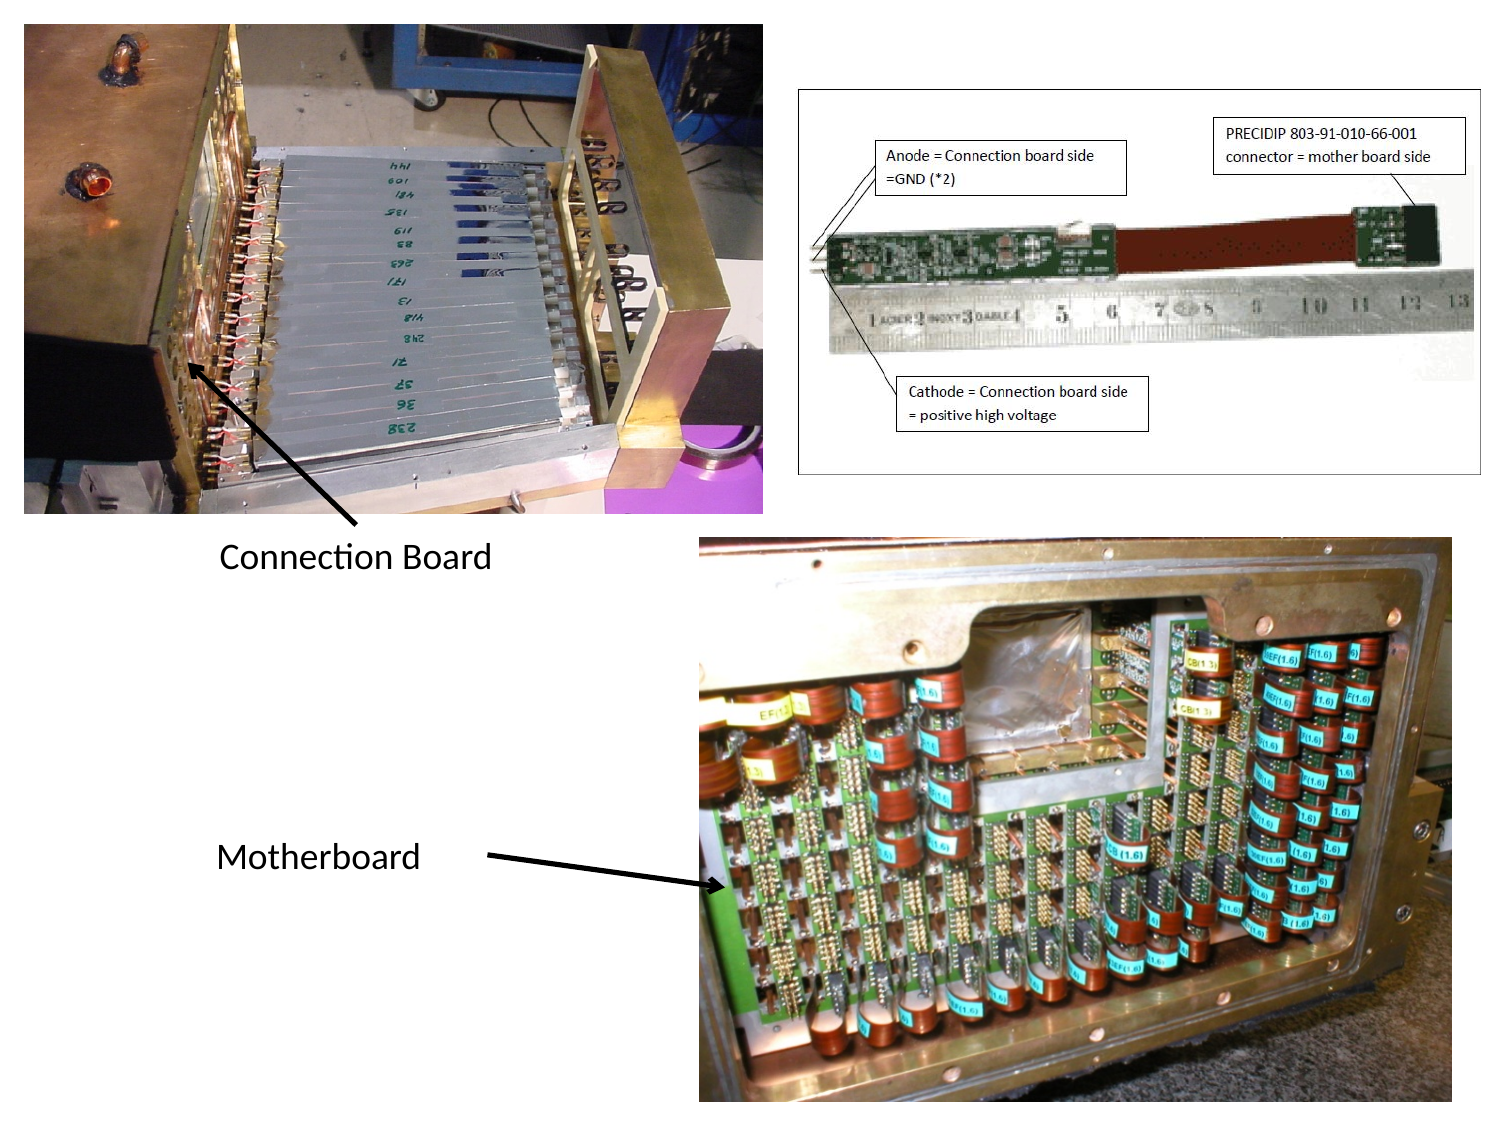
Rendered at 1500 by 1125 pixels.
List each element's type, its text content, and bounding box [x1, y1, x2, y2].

picture [24, 24, 763, 514]
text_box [487, 855, 726, 888]
text_box Connection Board [124, 524, 588, 585]
picture [699, 537, 1452, 1102]
picture [795, 87, 1482, 476]
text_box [190, 359, 354, 529]
text_box Motherboard [150, 824, 488, 885]
